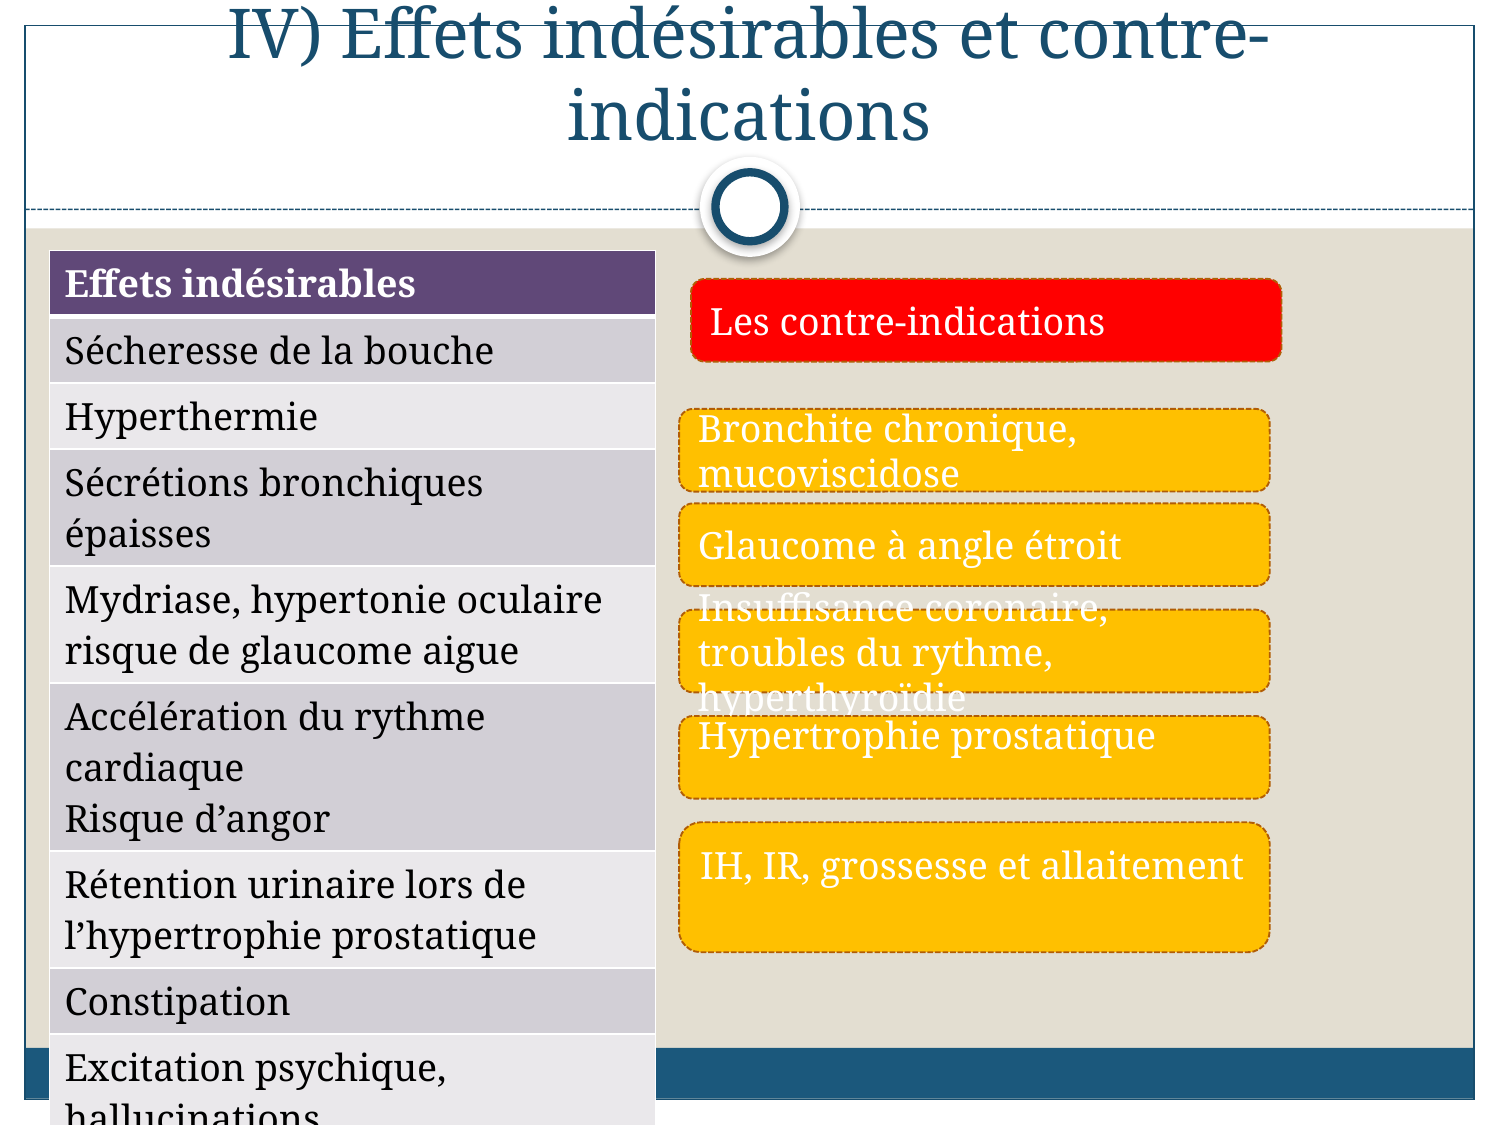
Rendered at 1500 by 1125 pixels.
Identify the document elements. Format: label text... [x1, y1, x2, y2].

title IV) Effets indésirables et contre-indications [49, 37, 1450, 162]
table_cell Excitation psychique, hallucinations [50, 1035, 655, 1125]
text_box IH, IR, grossesse et allaitement [678, 821, 1271, 954]
table_cell Rétention urinaire lors de l’hypertrophie prostatique [50, 852, 655, 967]
table_cell Sécheresse de la bouche [50, 319, 655, 382]
table_cell Mydriase, hypertonie oculaire risque de glaucome aigue [50, 567, 655, 682]
text_box Glaucome à angle étroit [678, 502, 1271, 588]
table_cell Accélération du rythme cardiaque Risque d’angor [50, 684, 655, 850]
text_box Bronchite chronique, mucoviscidose [678, 407, 1271, 493]
table_cell Constipation [50, 969, 655, 1033]
table_cell Hyperthermie [50, 384, 655, 448]
text_box Insuffisance coronaire, troubles du rythme, hyperthyroïdie [678, 608, 1271, 694]
table_header Effets indésirables [50, 251, 655, 314]
text_box Hypertrophie prostatique [678, 715, 1271, 800]
text_box Les contre-indications [690, 277, 1283, 363]
table_cell Sécrétions bronchiques épaisses [50, 450, 655, 565]
